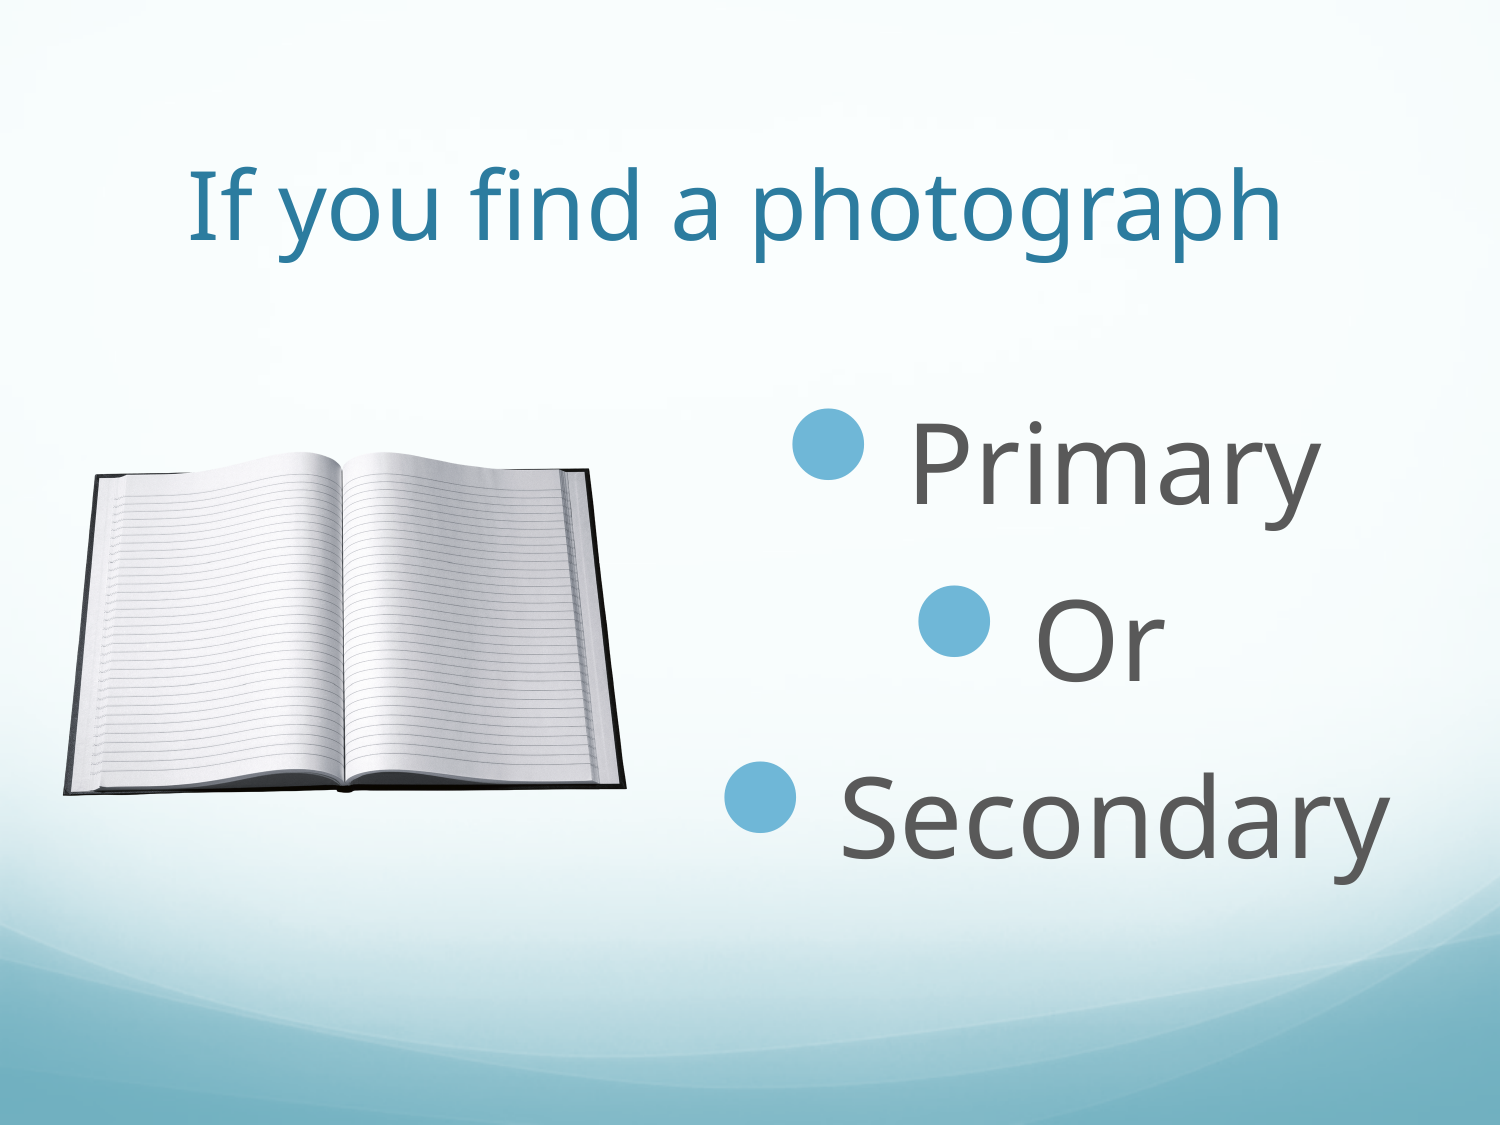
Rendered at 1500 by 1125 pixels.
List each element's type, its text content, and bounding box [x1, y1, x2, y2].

list Primary Or Secondary [696, 385, 1410, 1004]
title If you find a photograph [90, 17, 1410, 382]
picture [51, 441, 637, 806]
